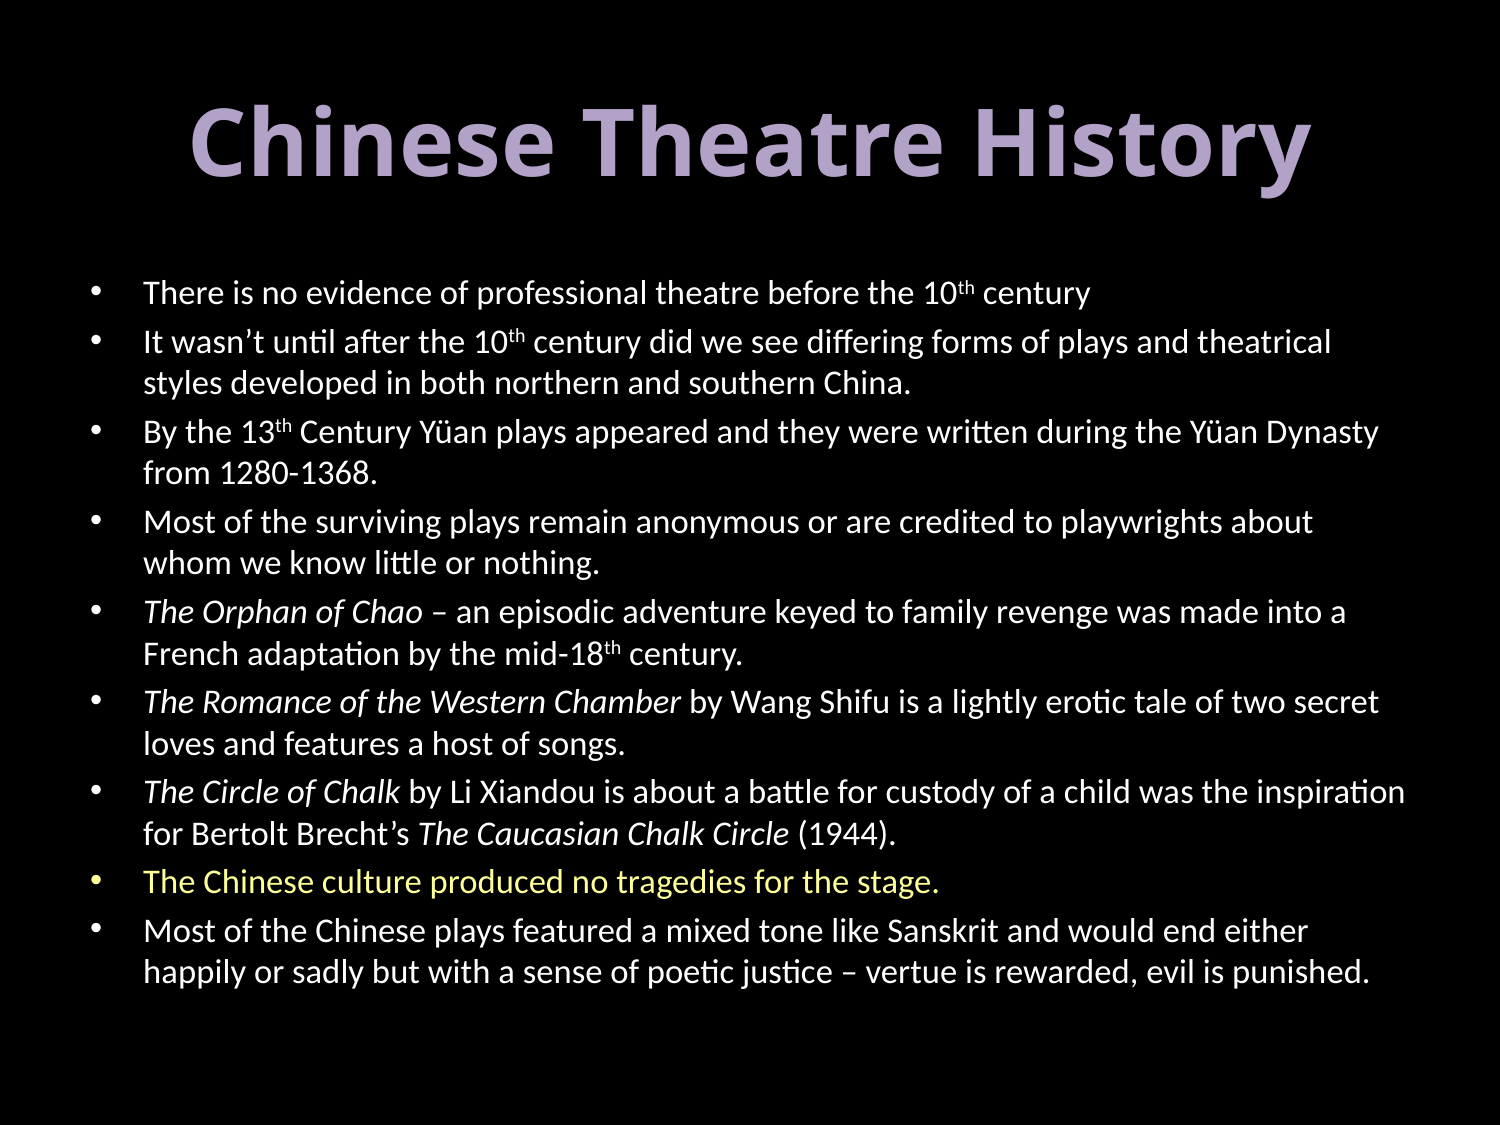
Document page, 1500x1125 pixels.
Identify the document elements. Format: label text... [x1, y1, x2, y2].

title Chinese Theatre History [75, 45, 1425, 233]
list There is no evidence of professional theatre before the 10th century It wasn’t until after the 10th century did we see differing forms of plays and theatrical styles developed in both northern and southern China. By the 13th Century Yüan plays appeared and they were written during the Yüan Dynasty from 1280-1368. Most of the surviving plays remain anonymous or are credited to playwrights about whom we know little or nothing. The Orphan of Chao – an episodic adventure keyed to family revenge was made into a French adaptation by the mid-18th century. The Romance of the Western Chamber by Wang Shifu is a lightly erotic tale of two secret loves and features a host of songs. The Circle of Chalk by Li Xiandou is about a battle for custody of a child was the inspiration for Bertolt Brecht’s The Caucasian Chalk Circle (1944). The Chinese culture produced no tragedies for the stage. Most of the Chinese plays featured a mixed tone like Sanskrit and would end either happily or sadly but with a sense of poetic justice – vertue is rewarded, evil is punished. [75, 262, 1425, 1005]
